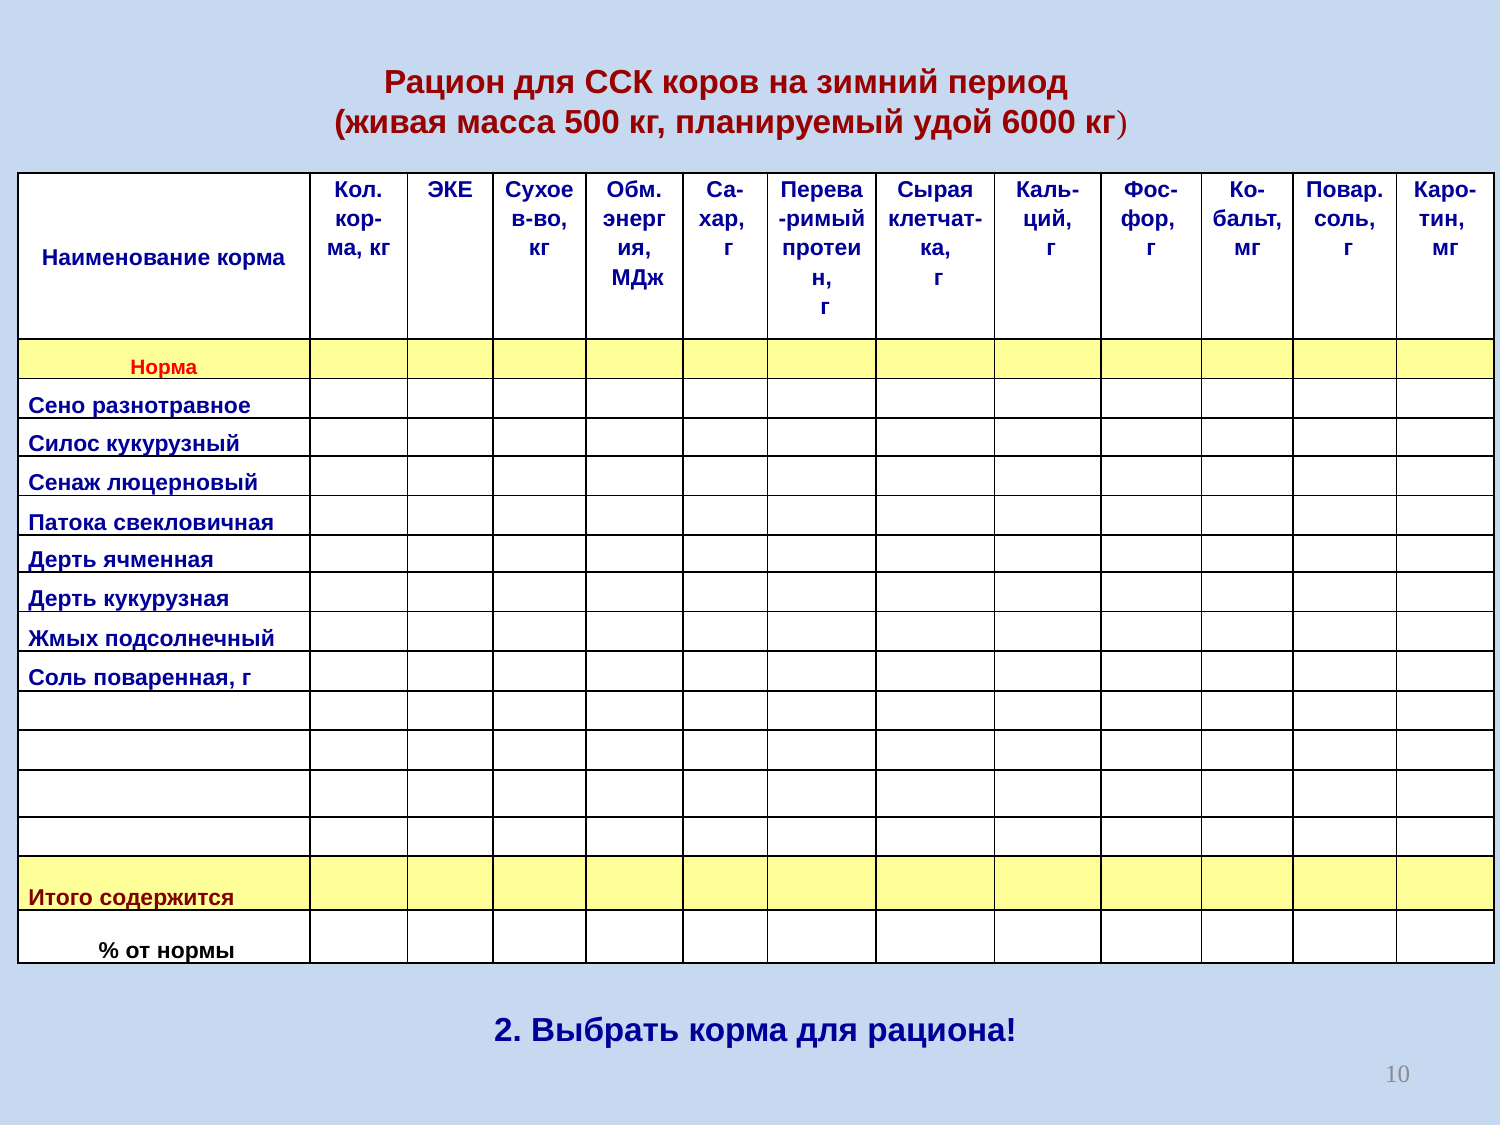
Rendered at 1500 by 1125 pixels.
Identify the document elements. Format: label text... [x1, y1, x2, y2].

table_cell [768, 536, 875, 571]
table_cell Силос кукурузный [19, 419, 309, 455]
table_header Сырая клетчат-ка, г [877, 174, 994, 338]
table_cell [684, 457, 767, 495]
table_cell [408, 419, 492, 455]
table_cell [311, 731, 407, 769]
table_cell [1397, 379, 1493, 417]
table_cell Соль поваренная, г [19, 652, 309, 690]
table_cell Дерть ячменная [19, 536, 309, 571]
table_cell [587, 731, 682, 769]
table_cell Жмых подсолнечный [19, 612, 309, 650]
table_cell [877, 379, 994, 417]
table_cell [494, 652, 585, 690]
table_cell [1397, 573, 1493, 611]
table_cell [587, 857, 682, 909]
table_cell [408, 692, 492, 729]
table_cell [311, 692, 407, 729]
table_cell [311, 536, 407, 571]
table_cell [768, 652, 875, 690]
table_cell [768, 379, 875, 417]
table_cell [1102, 496, 1201, 534]
text_box 2. Выбрать корма для рациона! [64, 1000, 1447, 1056]
table_header Каро-тин, мг [1397, 174, 1493, 338]
table_cell [684, 692, 767, 729]
table_cell [1102, 652, 1201, 690]
table_cell [768, 857, 875, 909]
table_cell [995, 612, 1100, 650]
table_cell [494, 731, 585, 769]
table_cell [587, 340, 682, 378]
table_cell [1102, 771, 1201, 816]
table_cell [877, 652, 994, 690]
table_cell Сенаж люцерновый [19, 457, 309, 495]
table_cell [1202, 911, 1292, 962]
table_cell [1102, 419, 1201, 455]
table_cell [1202, 340, 1292, 378]
table_cell [1202, 652, 1292, 690]
table_cell [311, 652, 407, 690]
table_cell [995, 652, 1100, 690]
table_cell [1294, 573, 1396, 611]
table_cell [1294, 857, 1396, 909]
table_cell [1397, 652, 1493, 690]
table_cell [995, 911, 1100, 962]
table_cell [587, 911, 682, 962]
table_cell [684, 496, 767, 534]
table_cell [684, 652, 767, 690]
table_cell [877, 731, 994, 769]
table_cell [995, 818, 1100, 855]
table_cell [311, 818, 407, 855]
table_cell [1102, 379, 1201, 417]
table_cell [1397, 496, 1493, 534]
table_cell [19, 731, 309, 769]
table_cell [995, 573, 1100, 611]
table_cell Дерть кукурузная [19, 573, 309, 611]
table_cell [587, 771, 682, 816]
table_cell [877, 818, 994, 855]
table_cell [408, 536, 492, 571]
table_cell [1102, 818, 1201, 855]
table_cell [494, 573, 585, 611]
table_cell [1202, 457, 1292, 495]
table_cell [684, 818, 767, 855]
table_cell Патока свекловичная [19, 496, 309, 534]
table_cell [768, 911, 875, 962]
table_cell [494, 857, 585, 909]
table_cell [1397, 692, 1493, 729]
table_cell [877, 911, 994, 962]
table_cell [995, 457, 1100, 495]
table_cell [311, 379, 407, 417]
table_cell [587, 419, 682, 455]
table_cell [1202, 496, 1292, 534]
table_cell [311, 340, 407, 378]
table_cell [408, 457, 492, 495]
table_cell [995, 692, 1100, 729]
table_cell [1397, 857, 1493, 909]
table_cell [1294, 496, 1396, 534]
table_cell [1397, 818, 1493, 855]
table_header Са-хар, г [684, 174, 767, 338]
table_cell [494, 496, 585, 534]
table_cell [1397, 419, 1493, 455]
table_cell [1202, 419, 1292, 455]
table_cell [877, 496, 994, 534]
table_cell [1294, 379, 1396, 417]
table_cell [684, 612, 767, 650]
table_header Каль-ций, г [995, 174, 1100, 338]
table_cell [494, 419, 585, 455]
table_cell % от нормы [19, 911, 309, 962]
table_cell [768, 340, 875, 378]
table_cell [877, 457, 994, 495]
table_cell Норма [19, 340, 309, 378]
table_cell [311, 771, 407, 816]
table_cell [995, 496, 1100, 534]
table_cell [408, 911, 492, 962]
table_cell [494, 612, 585, 650]
table_cell [877, 536, 994, 571]
table_cell [311, 911, 407, 962]
table_cell [995, 379, 1100, 417]
table_cell [877, 692, 994, 729]
table_cell [1202, 573, 1292, 611]
table_cell [1294, 911, 1396, 962]
table_cell [587, 573, 682, 611]
table_cell [1202, 731, 1292, 769]
table_header ЭКЕ [408, 174, 492, 338]
table_cell [1202, 692, 1292, 729]
table_cell [768, 612, 875, 650]
table_cell [1397, 771, 1493, 816]
table_header Сухое в-во, кг [494, 174, 585, 338]
table_cell [311, 419, 407, 455]
table_cell [587, 457, 682, 495]
text_box Рацион для ССК коров на зимний период (живая масса 500 кг, планируемый удой 6000 кг) [41, 53, 1412, 148]
table_cell [684, 731, 767, 769]
table_cell [995, 771, 1100, 816]
table_cell [408, 496, 492, 534]
table_cell [587, 536, 682, 571]
table_cell [1102, 457, 1201, 495]
table_cell [494, 536, 585, 571]
table_cell [877, 857, 994, 909]
table_cell [877, 771, 994, 816]
table_cell [1102, 573, 1201, 611]
table_cell [877, 340, 994, 378]
table_cell [684, 340, 767, 378]
table_cell [19, 818, 309, 855]
table_cell [1102, 612, 1201, 650]
table_cell Сено разнотравное [19, 379, 309, 417]
table_cell [684, 911, 767, 962]
table_cell [408, 771, 492, 816]
table_cell [995, 340, 1100, 378]
table_cell [1102, 731, 1201, 769]
table_cell [877, 573, 994, 611]
table_cell [877, 419, 994, 455]
table_cell [587, 496, 682, 534]
table_cell [684, 419, 767, 455]
table_cell [1397, 457, 1493, 495]
table_header Ко-бальт, мг [1202, 174, 1292, 338]
table_cell [408, 573, 492, 611]
table_cell [1102, 911, 1201, 962]
table_cell [494, 340, 585, 378]
table_cell [768, 818, 875, 855]
table_header Обм. энергия, МДж [587, 174, 682, 338]
table_cell [1202, 771, 1292, 816]
table_cell [684, 573, 767, 611]
table_cell [408, 857, 492, 909]
table_cell [1202, 379, 1292, 417]
table_header Кол. кор-ма, кг [311, 174, 407, 338]
table_cell [1294, 652, 1396, 690]
table_cell [494, 911, 585, 962]
table_cell [494, 818, 585, 855]
table_cell [494, 771, 585, 816]
table_cell [995, 419, 1100, 455]
table_cell Итого содержится [19, 857, 309, 909]
table_cell [1397, 731, 1493, 769]
table_cell [311, 457, 407, 495]
table_cell [494, 379, 585, 417]
table_header Перева-римый протеин, г [768, 174, 875, 338]
table_cell [1202, 536, 1292, 571]
table_cell [19, 771, 309, 816]
table_cell [1397, 911, 1493, 962]
table_cell [1294, 340, 1396, 378]
table_cell [1102, 692, 1201, 729]
table_cell [408, 612, 492, 650]
table_cell [587, 818, 682, 855]
table_cell [1102, 536, 1201, 571]
table_cell [1294, 818, 1396, 855]
table_cell [768, 496, 875, 534]
table_cell [311, 496, 407, 534]
table_cell [1294, 612, 1396, 650]
table_cell [768, 457, 875, 495]
table_cell [768, 771, 875, 816]
table_cell [494, 692, 585, 729]
table_cell [1397, 340, 1493, 378]
table_cell [408, 818, 492, 855]
table_cell [1294, 771, 1396, 816]
table_cell [768, 573, 875, 611]
table_cell [1202, 857, 1292, 909]
table_cell [408, 731, 492, 769]
table_cell [995, 731, 1100, 769]
table_cell [408, 652, 492, 690]
table_cell [1397, 612, 1493, 650]
table_cell [768, 419, 875, 455]
table_cell [684, 771, 767, 816]
table_cell [1294, 419, 1396, 455]
table_cell [1397, 536, 1493, 571]
table_cell [587, 692, 682, 729]
table_cell [1102, 340, 1201, 378]
table_cell [995, 857, 1100, 909]
table_cell [768, 692, 875, 729]
table_header Повар. соль, г [1294, 174, 1396, 338]
table_cell [877, 612, 994, 650]
table_cell [587, 652, 682, 690]
table_cell [995, 536, 1100, 571]
table_cell [684, 536, 767, 571]
table_header Фос-фор, г [1102, 174, 1201, 338]
table_cell [587, 379, 682, 417]
table_cell [19, 692, 309, 729]
table_cell [494, 457, 585, 495]
table_cell [1294, 536, 1396, 571]
table_cell [684, 379, 767, 417]
table_cell [1202, 612, 1292, 650]
table_cell [311, 612, 407, 650]
table_cell [1202, 818, 1292, 855]
table_cell [408, 379, 492, 417]
table_cell [768, 731, 875, 769]
slide_number 10 [1074, 1042, 1425, 1103]
table_cell [1294, 457, 1396, 495]
table_cell [1102, 857, 1201, 909]
table_cell [1294, 731, 1396, 769]
table_cell [587, 612, 682, 650]
table_cell [1294, 692, 1396, 729]
table_cell [311, 573, 407, 611]
table_header Наименование корма [19, 174, 309, 338]
table_cell [684, 857, 767, 909]
table_cell [408, 340, 492, 378]
